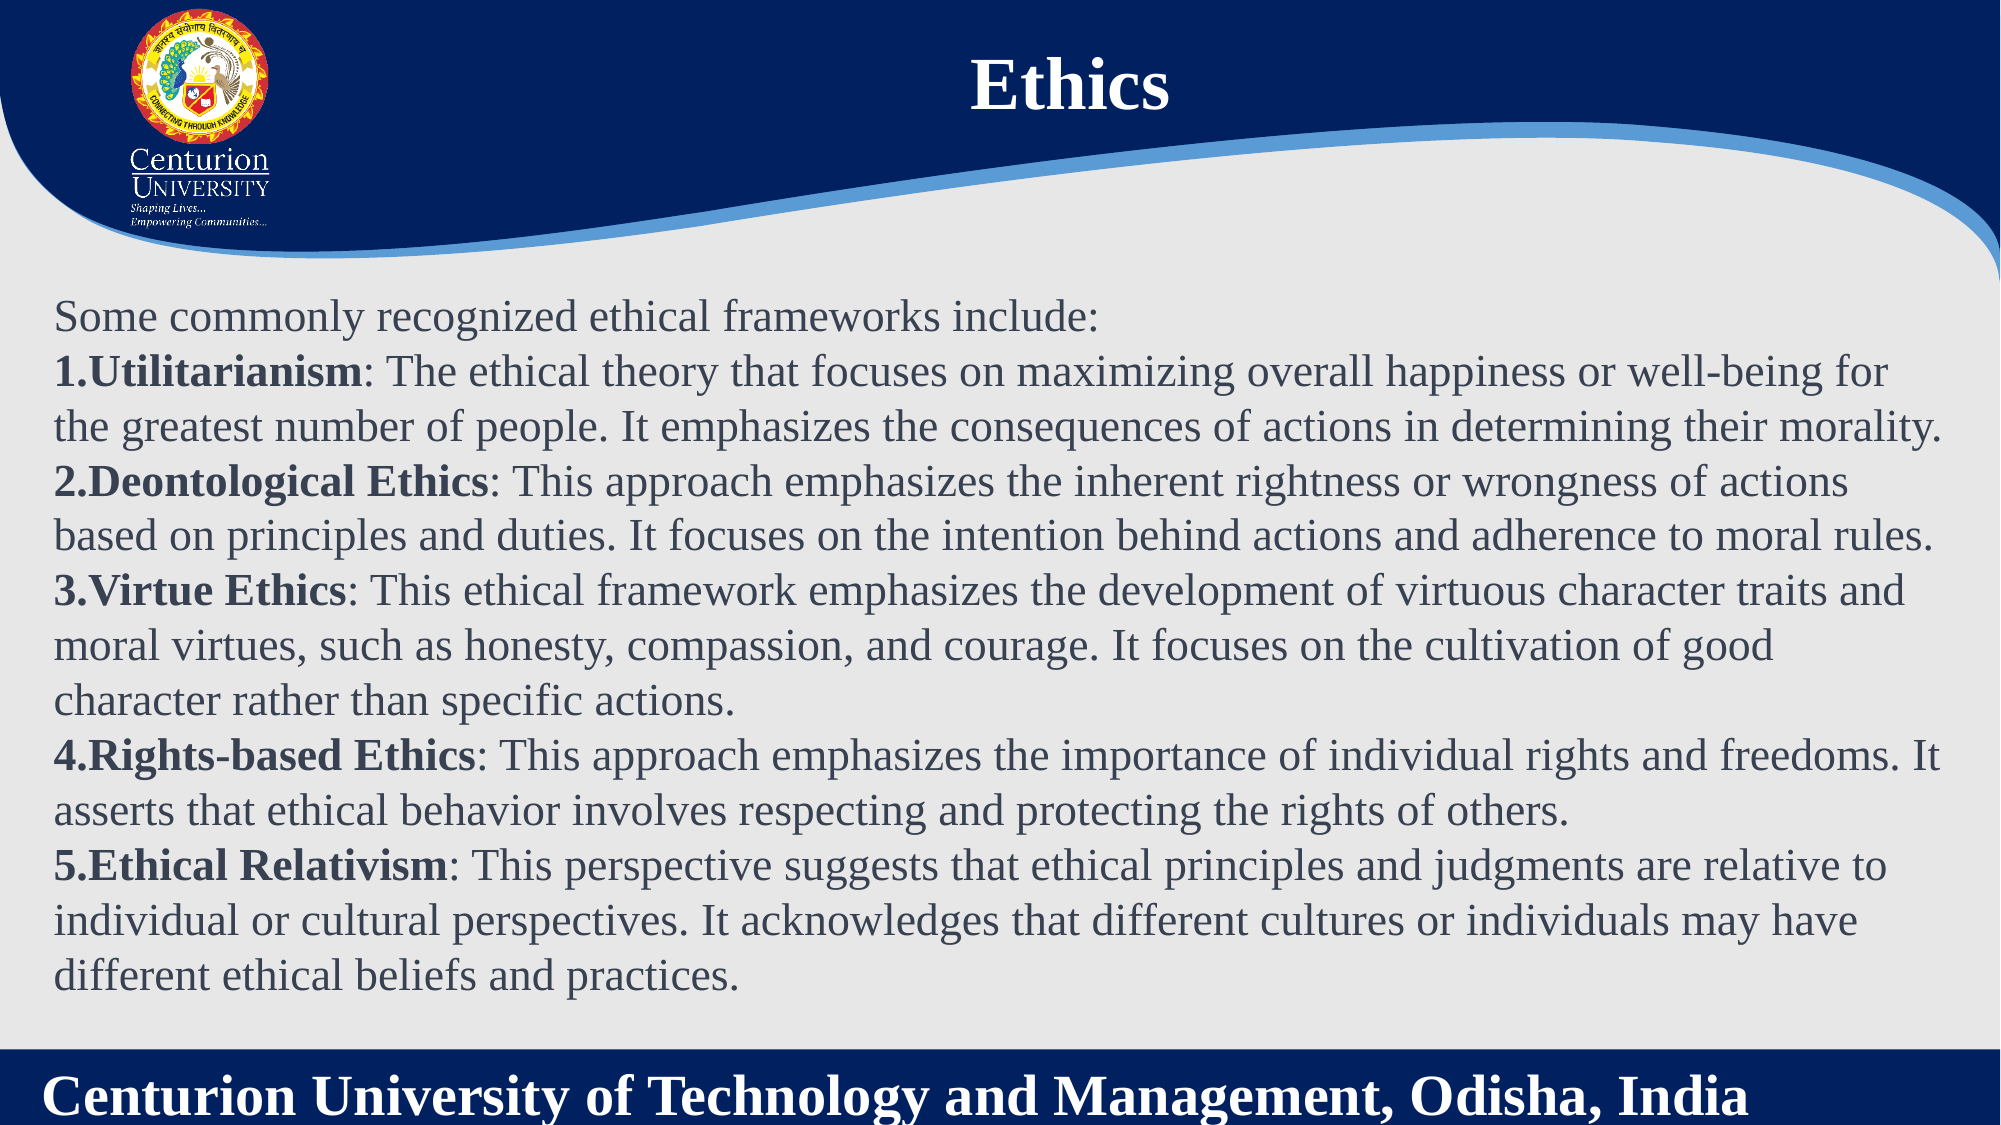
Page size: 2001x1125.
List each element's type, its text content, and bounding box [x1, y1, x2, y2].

picture [126, 5, 272, 231]
text_box Some commonly recognized ethical frameworks include: Utilitarianism: The ethical theory that focuses on maximizing overall happiness or well-being for the greatest number of people. It emphasizes the consequences of actions in determining their morality. Deontological Ethics: This approach emphasizes the inherent rightness or wrongness of actions based on principles and duties. It focuses on the intention behind actions and adherence to moral rules. Virtue Ethics: This ethical framework emphasizes the development of virtuous character traits and moral virtues, such as honesty, compassion, and courage. It focuses on the cultivation of good character rather than specific actions. Rights-based Ethics: This approach emphasizes the importance of individual rights and freedoms. It asserts that ethical behavior involves respecting and protecting the rights of others. Ethical Relativism: This perspective suggests that ethical principles and judgments are relative to individual or cultural perspectives. It acknowledges that different cultures or individuals may have different ethical beliefs and practices. [38, 277, 1962, 1008]
text_box Ethics [568, 26, 1573, 132]
